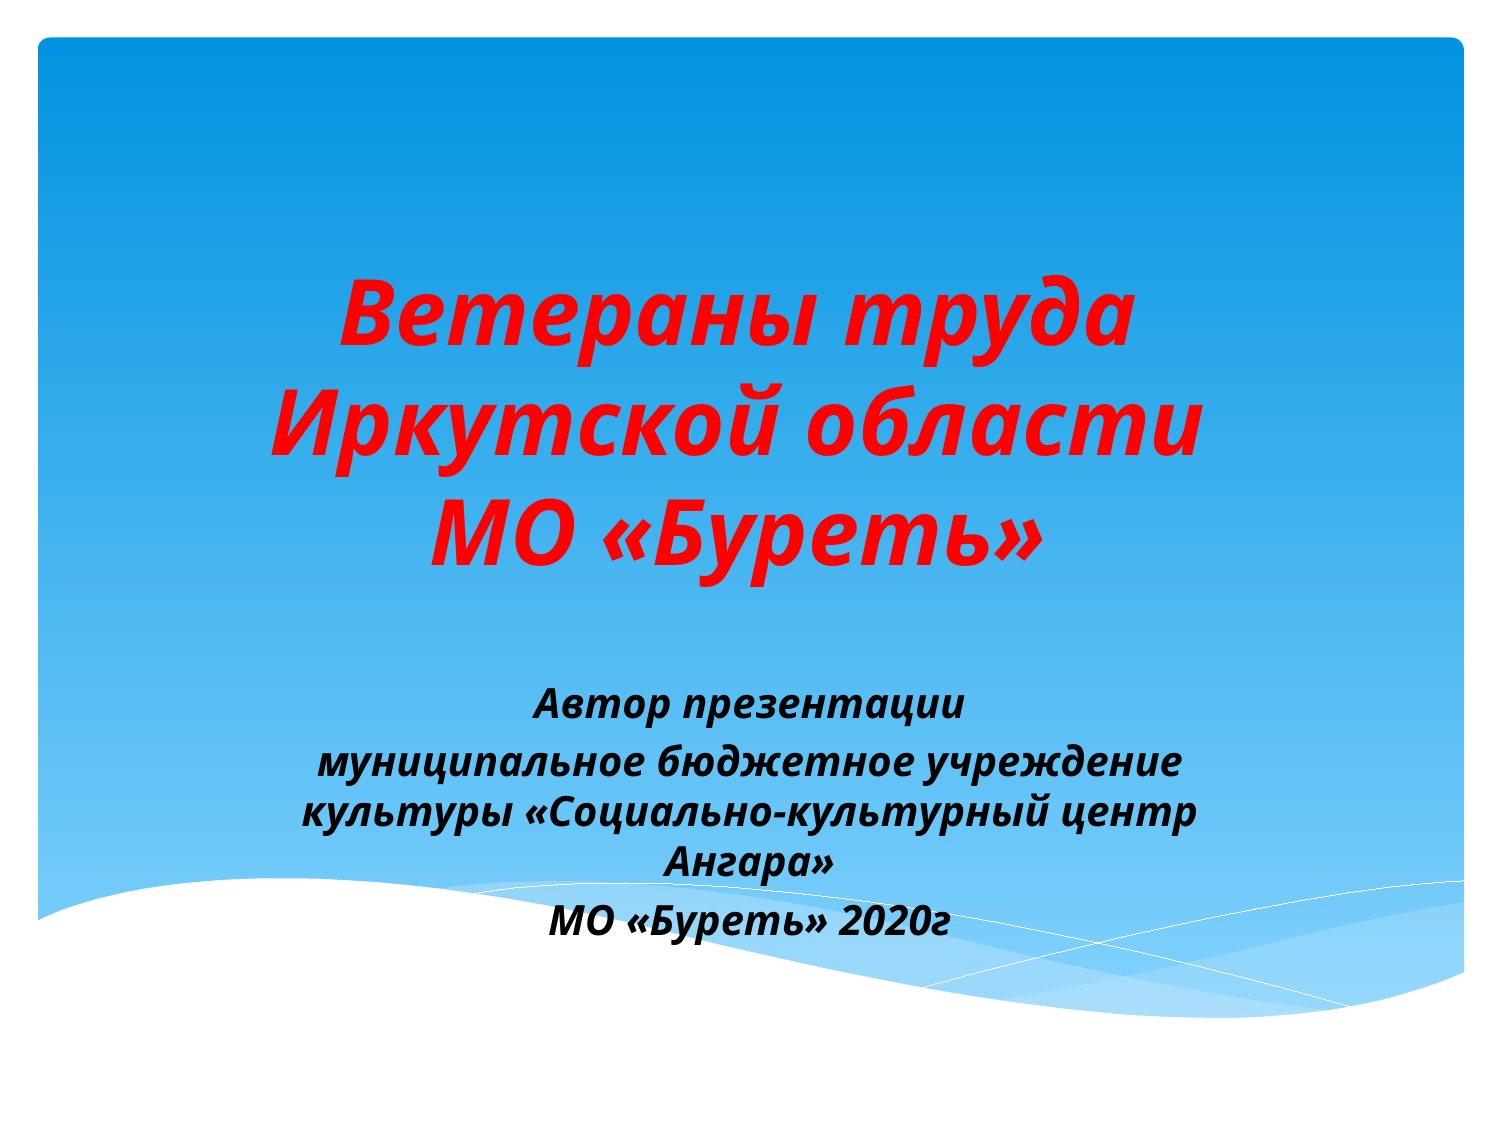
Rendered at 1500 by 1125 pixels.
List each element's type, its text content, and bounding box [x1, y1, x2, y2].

subtitle Автор презентации муниципальное бюджетное учреждение культуры «Социально-культурный центр Ангара» МО «Буреть» 2020г [225, 668, 1275, 1000]
title Ветераны труда Иркутской области МО «Буреть» [100, 101, 1376, 591]
